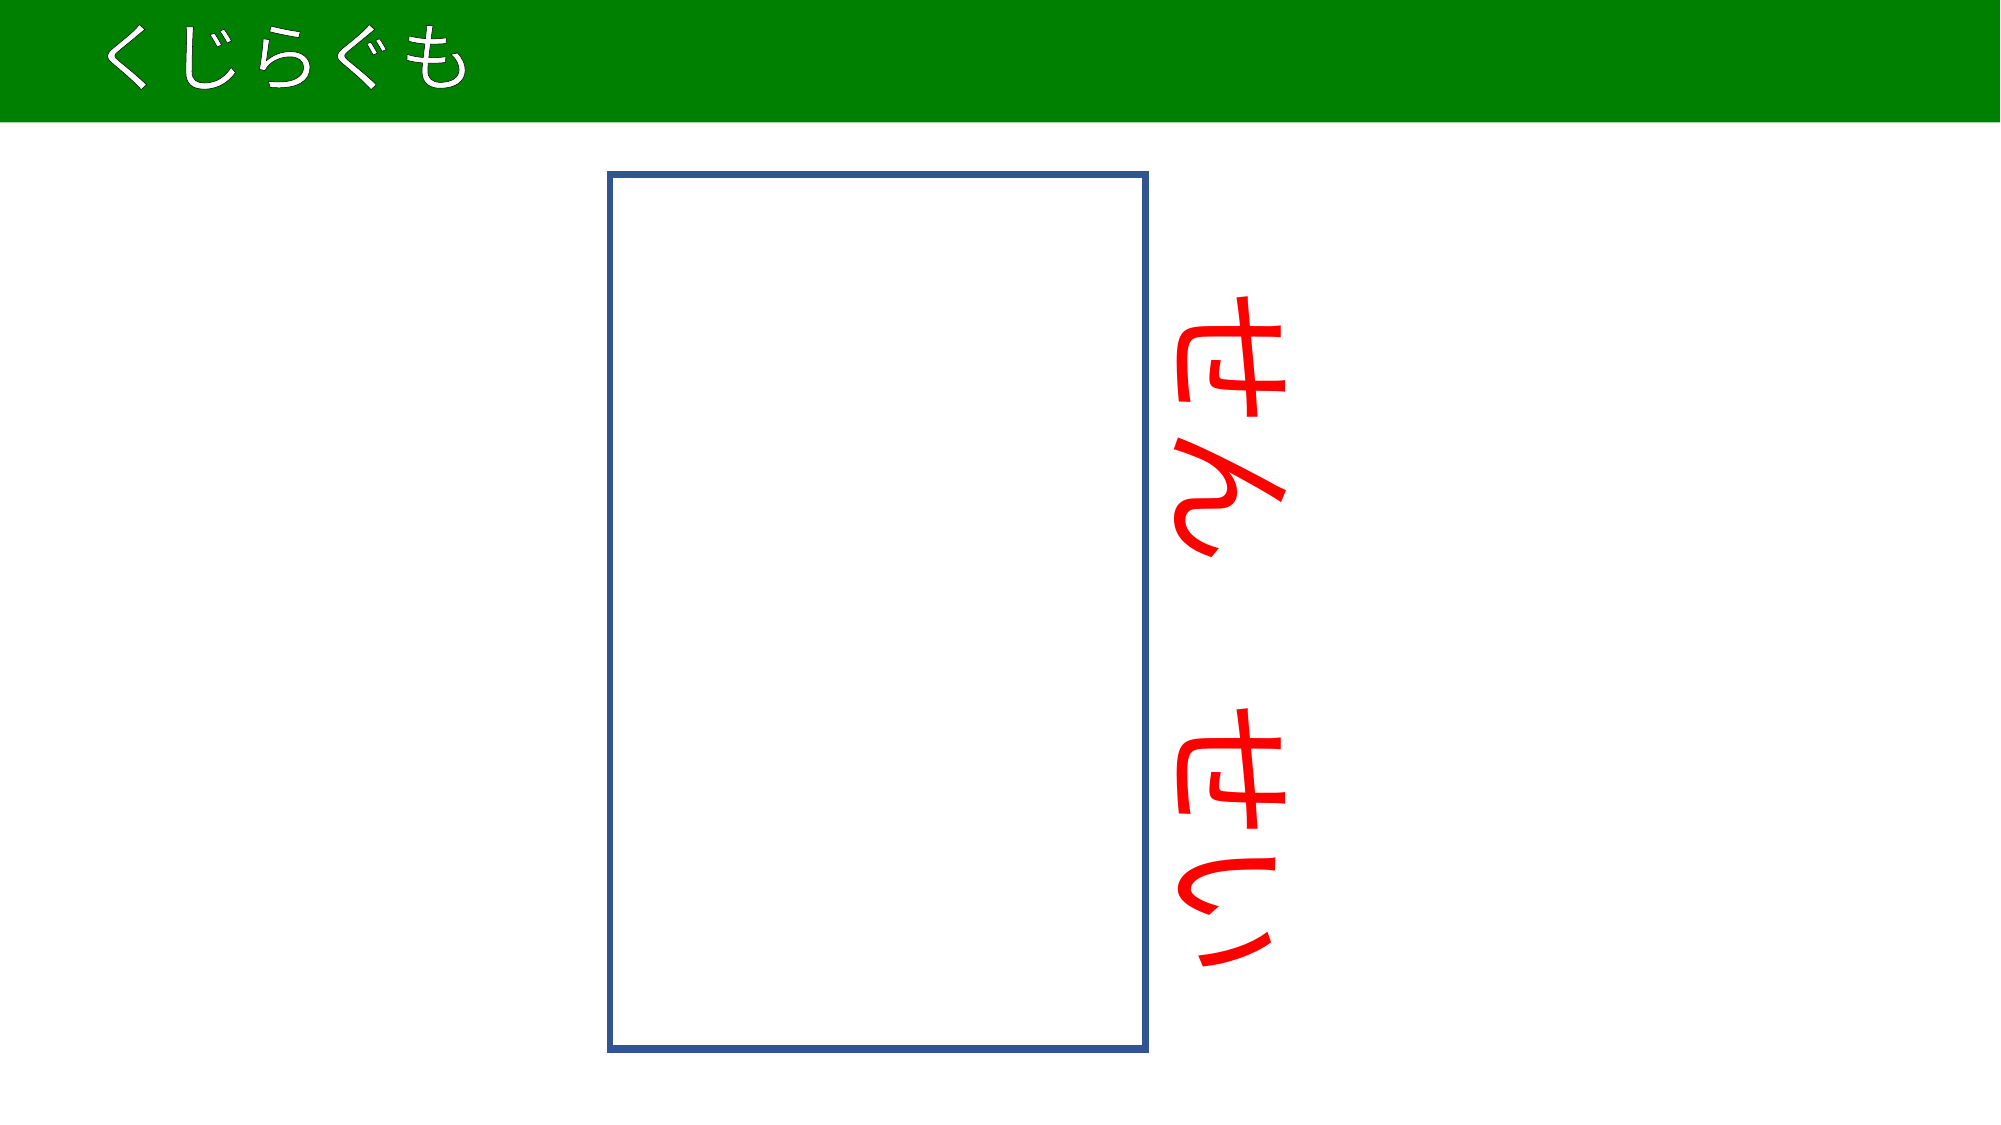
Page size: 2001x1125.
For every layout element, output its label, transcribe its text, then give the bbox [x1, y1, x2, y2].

text_box 先生 [610, 1051, 1146, 1125]
title くじらぐも [0, 0, 1712, 123]
text_box せん せい [1146, 275, 1325, 1022]
slide_number 3 [1712, 0, 2000, 123]
text_box [609, 173, 1146, 1049]
